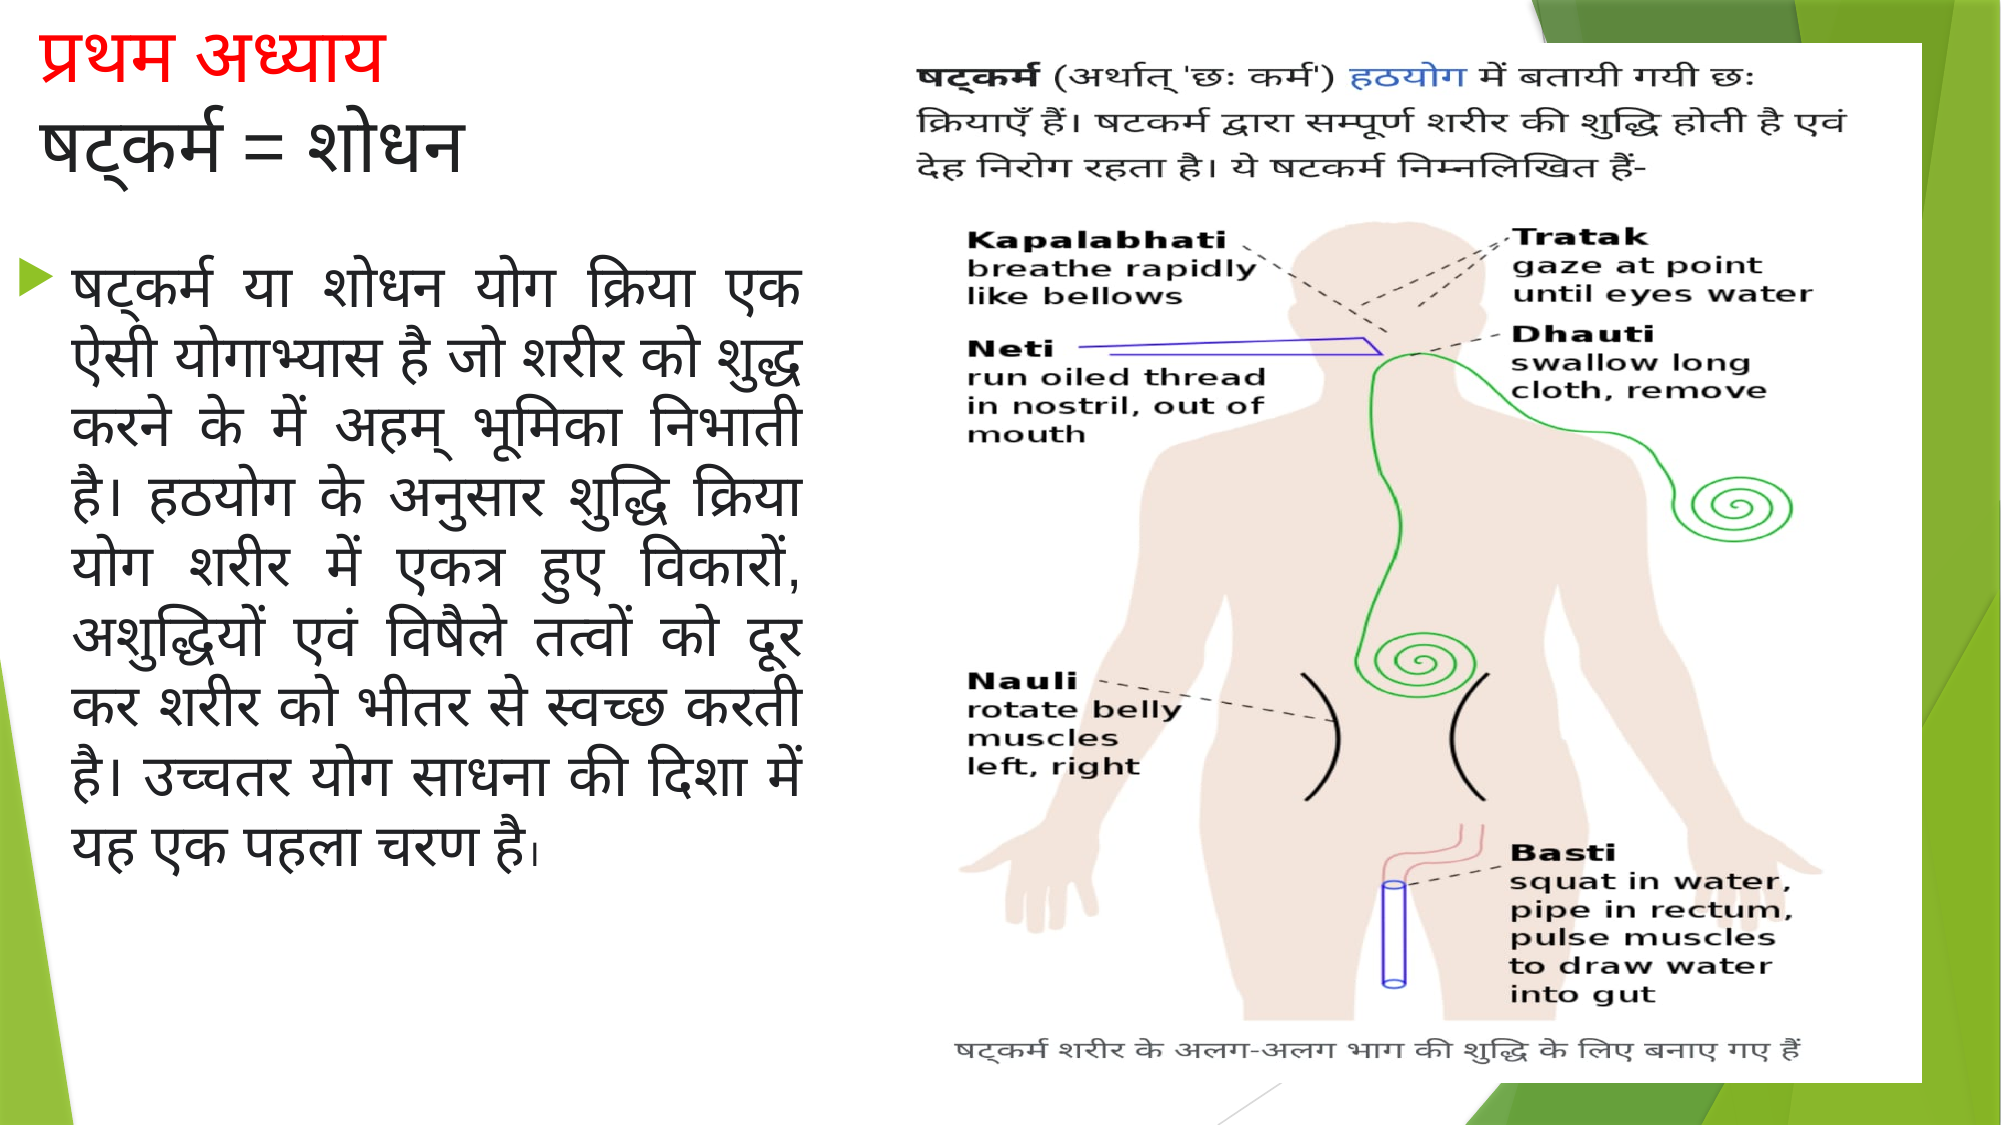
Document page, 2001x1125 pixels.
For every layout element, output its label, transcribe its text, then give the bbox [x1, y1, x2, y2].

list षट्कर्म या शोधन योग क्रिया एक ऐसी योगाभ्यास है जो शरीर को शुद्ध करने के में अहम् भूमिका निभाती है। हठयोग के अनुसार शुद्धि क्रिया योग शरीर में एकत्र हुए विकारों, अशुद्धियों एवं विषैले तत्वों को दूर कर शरीर को भीतर से स्वच्छ करती है। उच्चतर योग साधना की दिशा में यह एक पहला चरण है। [0, 241, 818, 1125]
title प्रथम अध्याय षट्कर्म = शोधन [24, 0, 843, 225]
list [869, 43, 1923, 1084]
